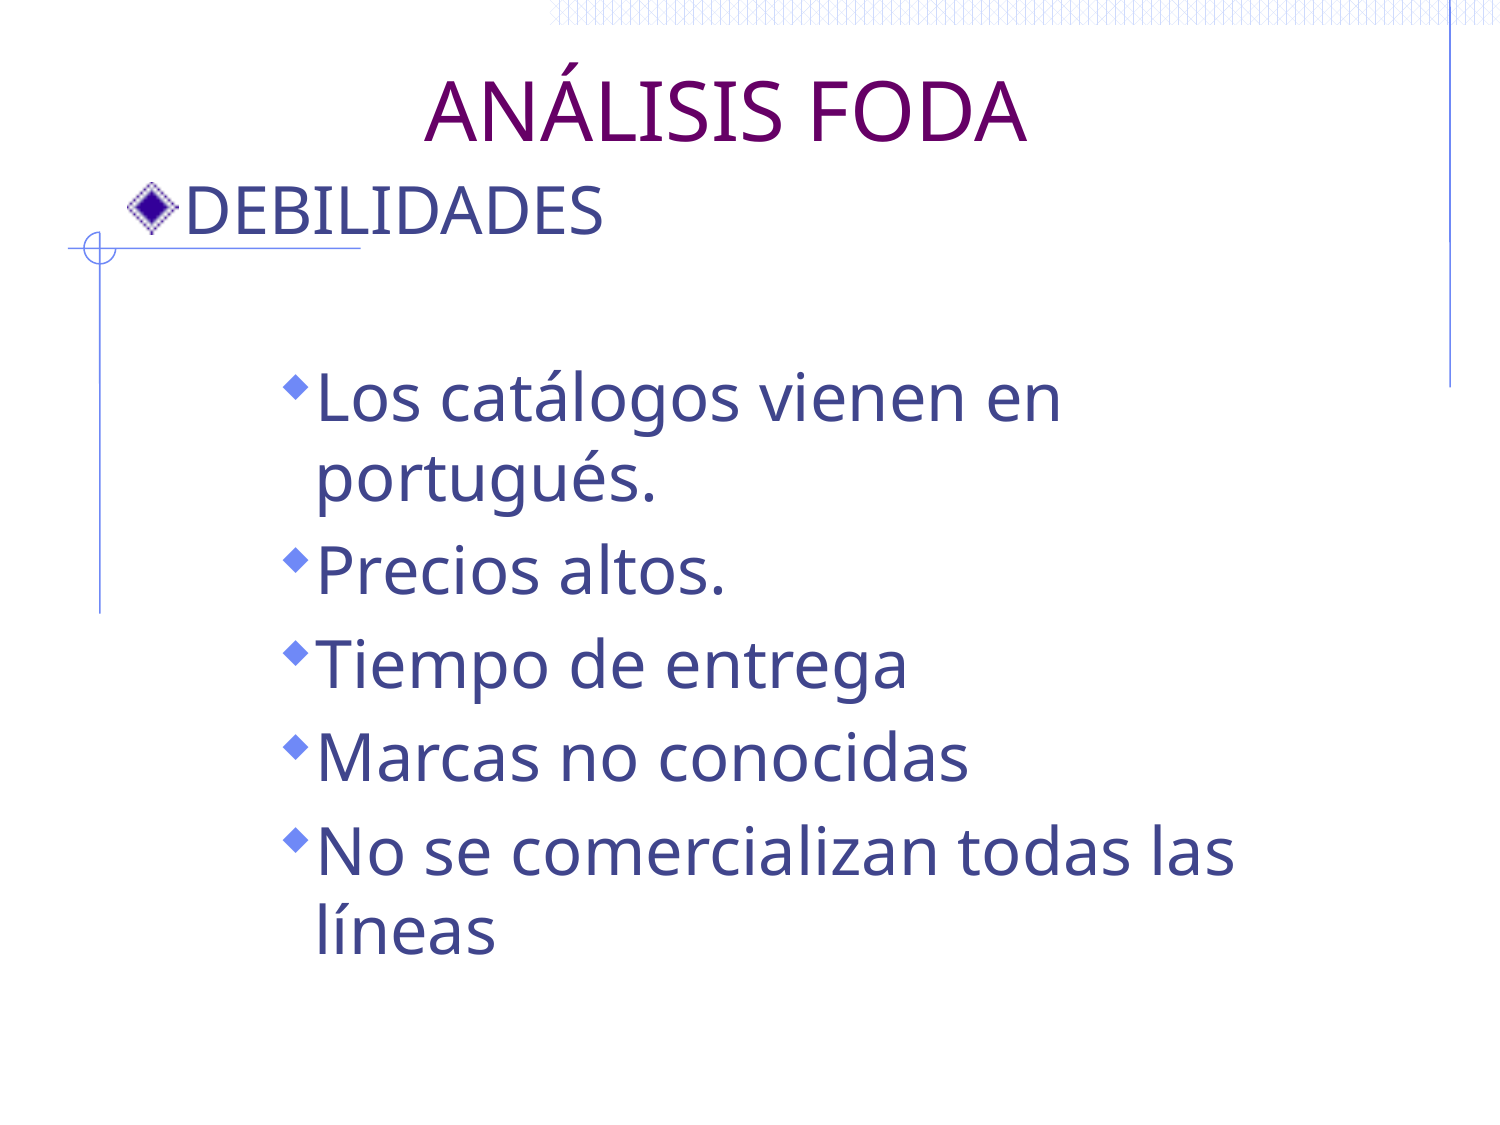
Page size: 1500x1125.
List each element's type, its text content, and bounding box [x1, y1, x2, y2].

picture [127, 182, 179, 235]
list DEBILIDADES Los catálogos vienen en portugués. Precios altos. Tiempo de entrega Marcas no conocidas No se comercializan todas las líneas [111, 160, 1413, 988]
title ANÁLISIS FODA [88, 30, 1364, 166]
